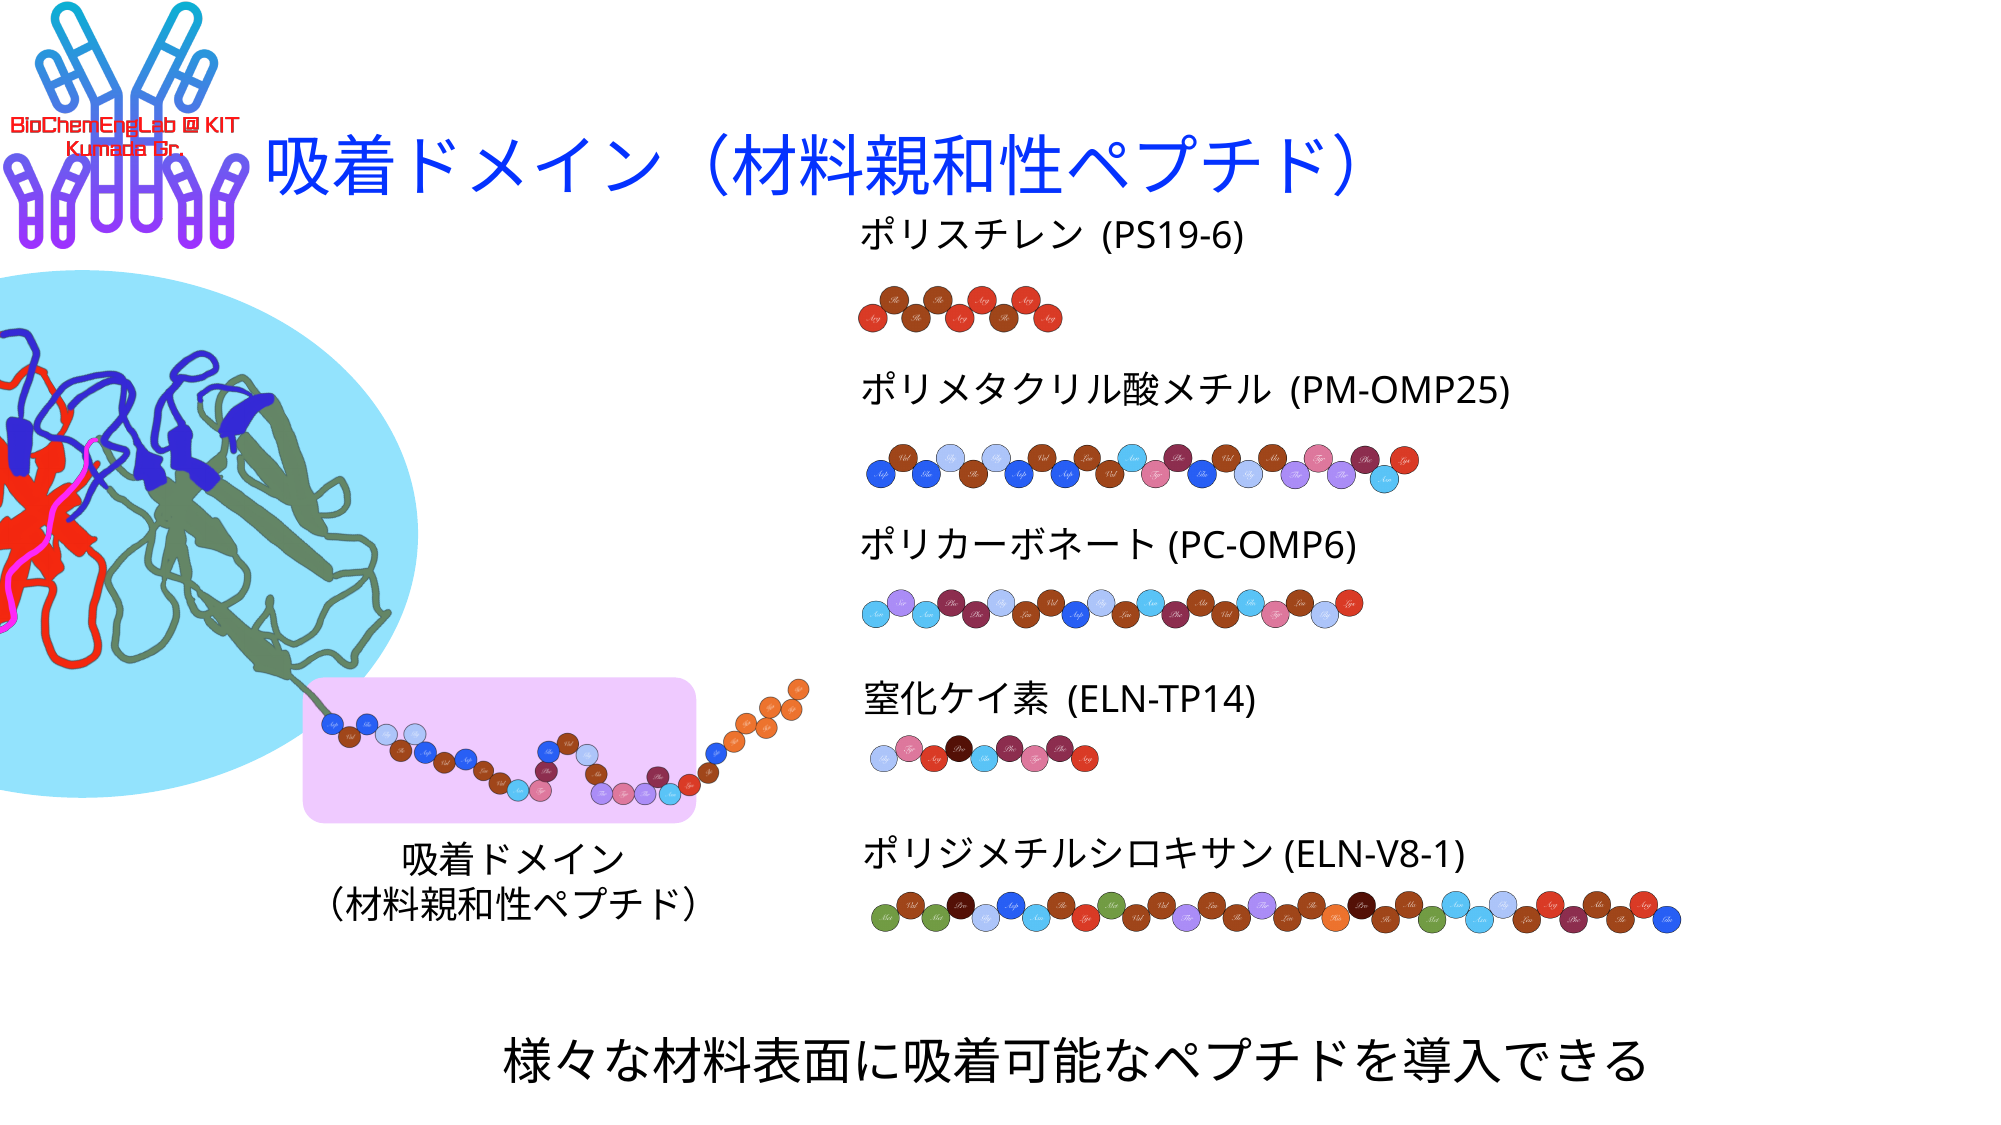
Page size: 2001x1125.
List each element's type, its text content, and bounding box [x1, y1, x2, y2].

picture [848, 719, 1143, 801]
picture [0, 0, 250, 244]
picture [848, 869, 1714, 952]
picture [848, 413, 1444, 505]
text_box 様々な材料表面に吸着可能なペプチドを導入できる [496, 1023, 1658, 1096]
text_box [0, 244, 816, 933]
text_box ポリメタクリル酸メチル (PM-OMP25) [854, 360, 1517, 417]
text_box ポリスチレン (PS19-6) [853, 205, 1251, 263]
picture [848, 269, 1085, 347]
title 吸着ドメイン（材料親和性ペプチド） [249, 59, 1863, 278]
text_box ポリカーボネート(PC-OMP6) [853, 514, 1363, 572]
picture [848, 578, 1387, 641]
text_box 窒化ケイ素 (ELN-TP14) [857, 669, 1263, 727]
text_box ポリジメチルシロキサン(ELN-V8-1) [856, 824, 1472, 869]
